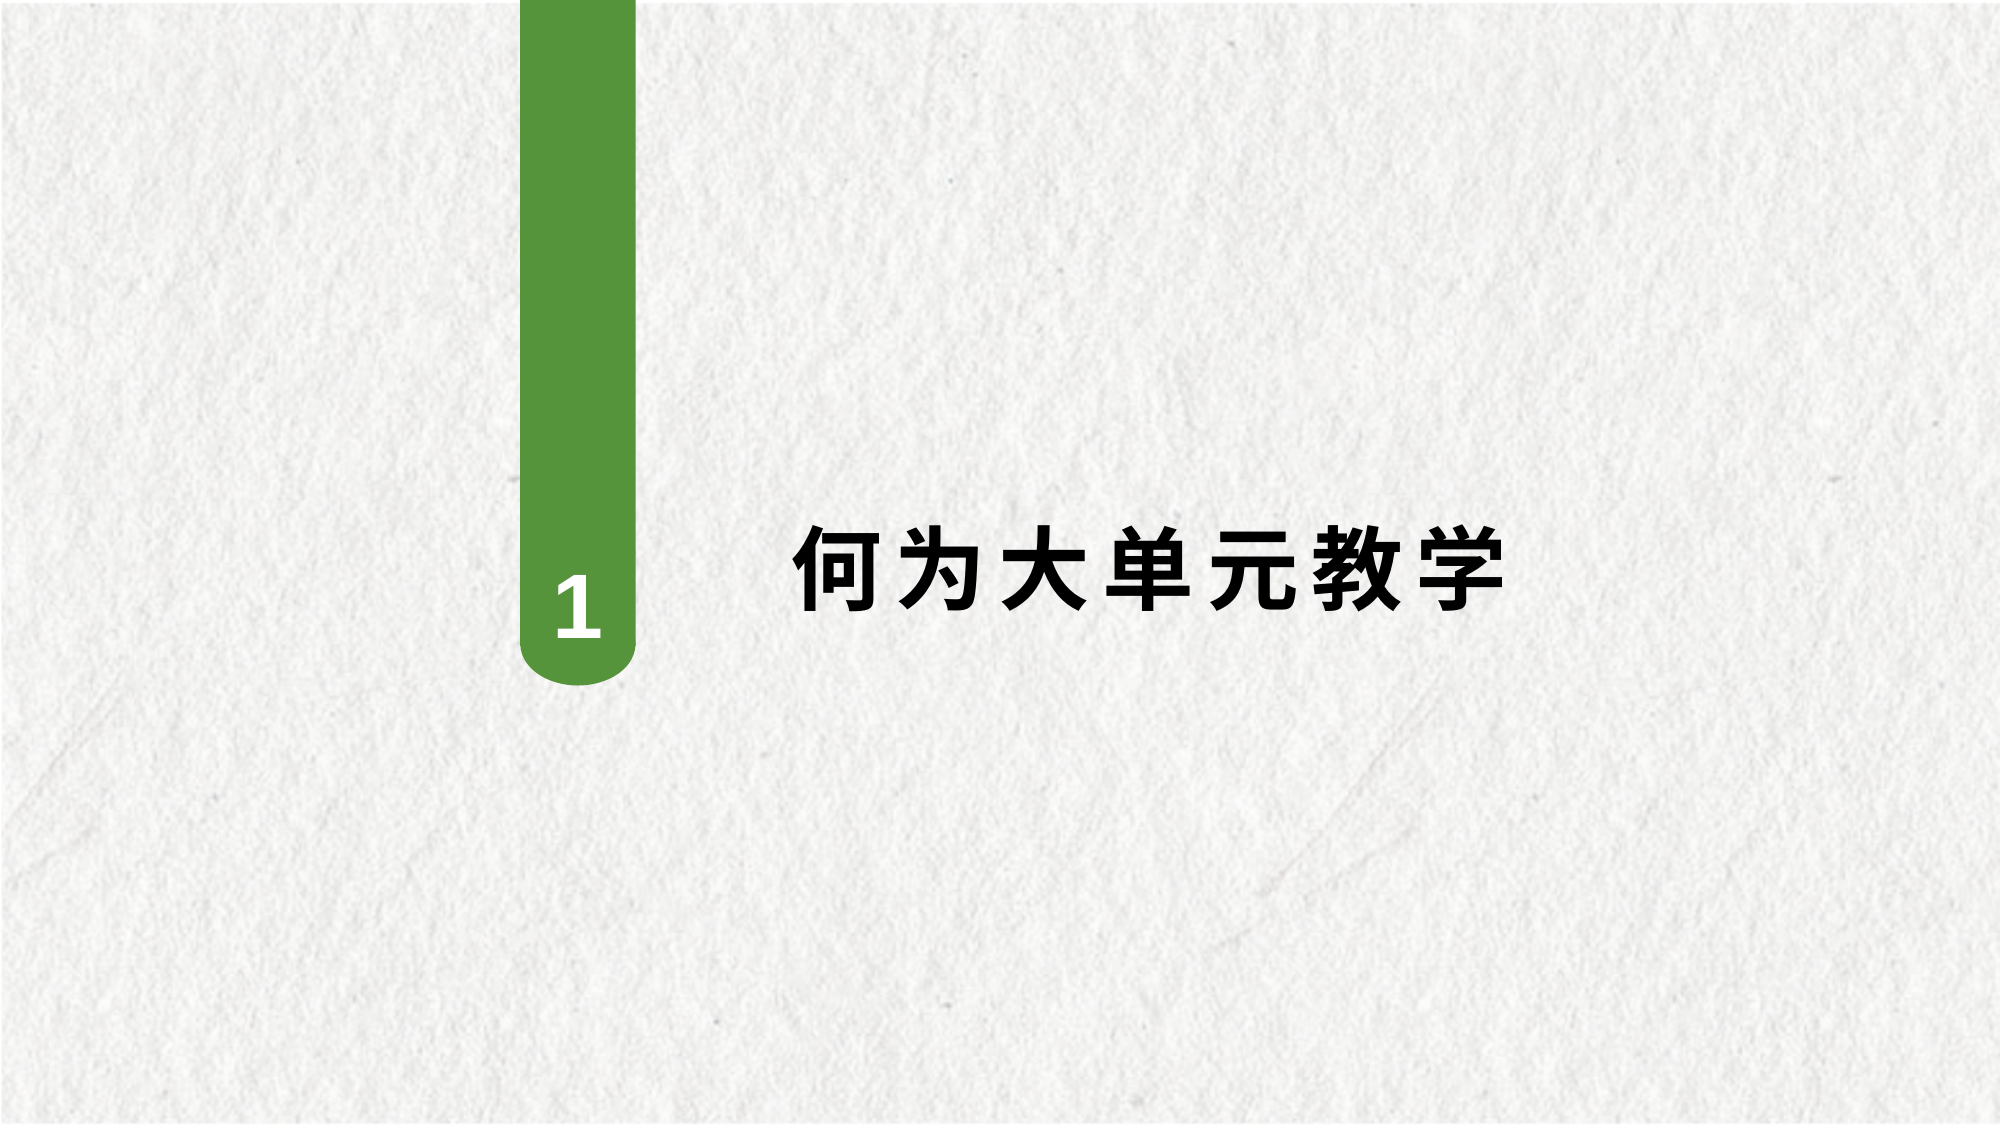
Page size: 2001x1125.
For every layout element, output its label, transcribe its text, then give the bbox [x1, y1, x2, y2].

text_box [520, 0, 636, 686]
text_box 何为大单元教学 [775, 504, 1687, 630]
picture [3, 2, 2000, 1125]
